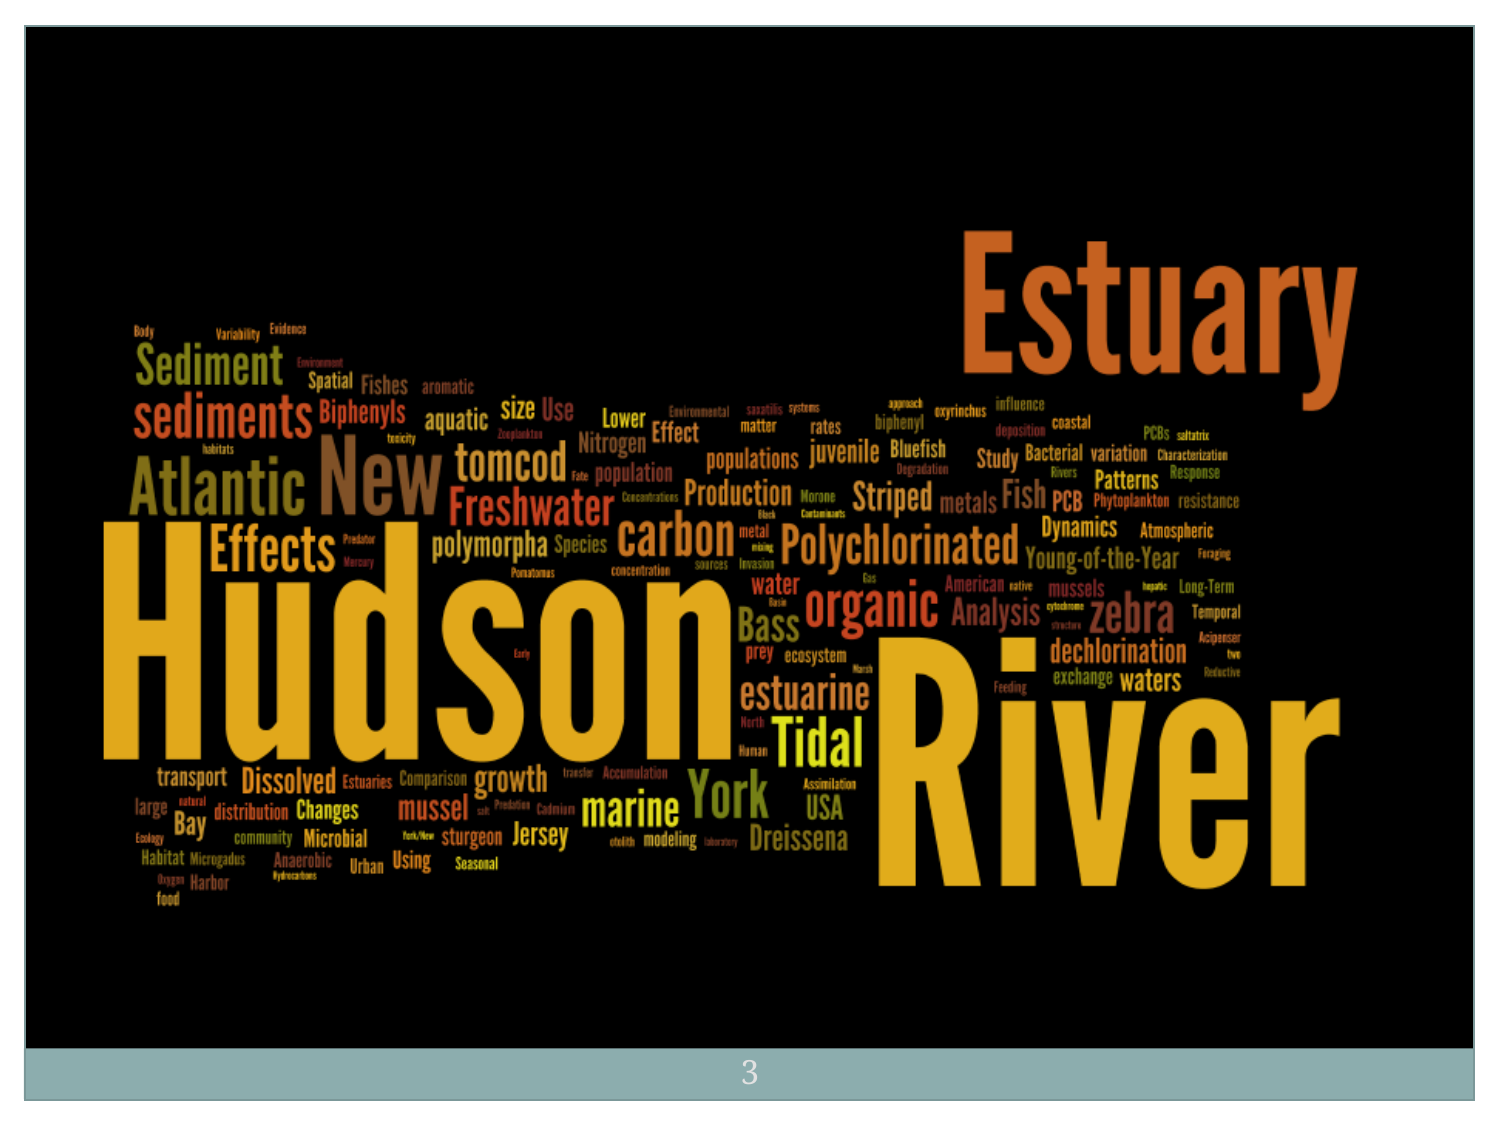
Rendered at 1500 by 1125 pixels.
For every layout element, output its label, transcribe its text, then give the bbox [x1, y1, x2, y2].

picture [87, 149, 1376, 988]
slide_number 3 [699, 1037, 800, 1110]
